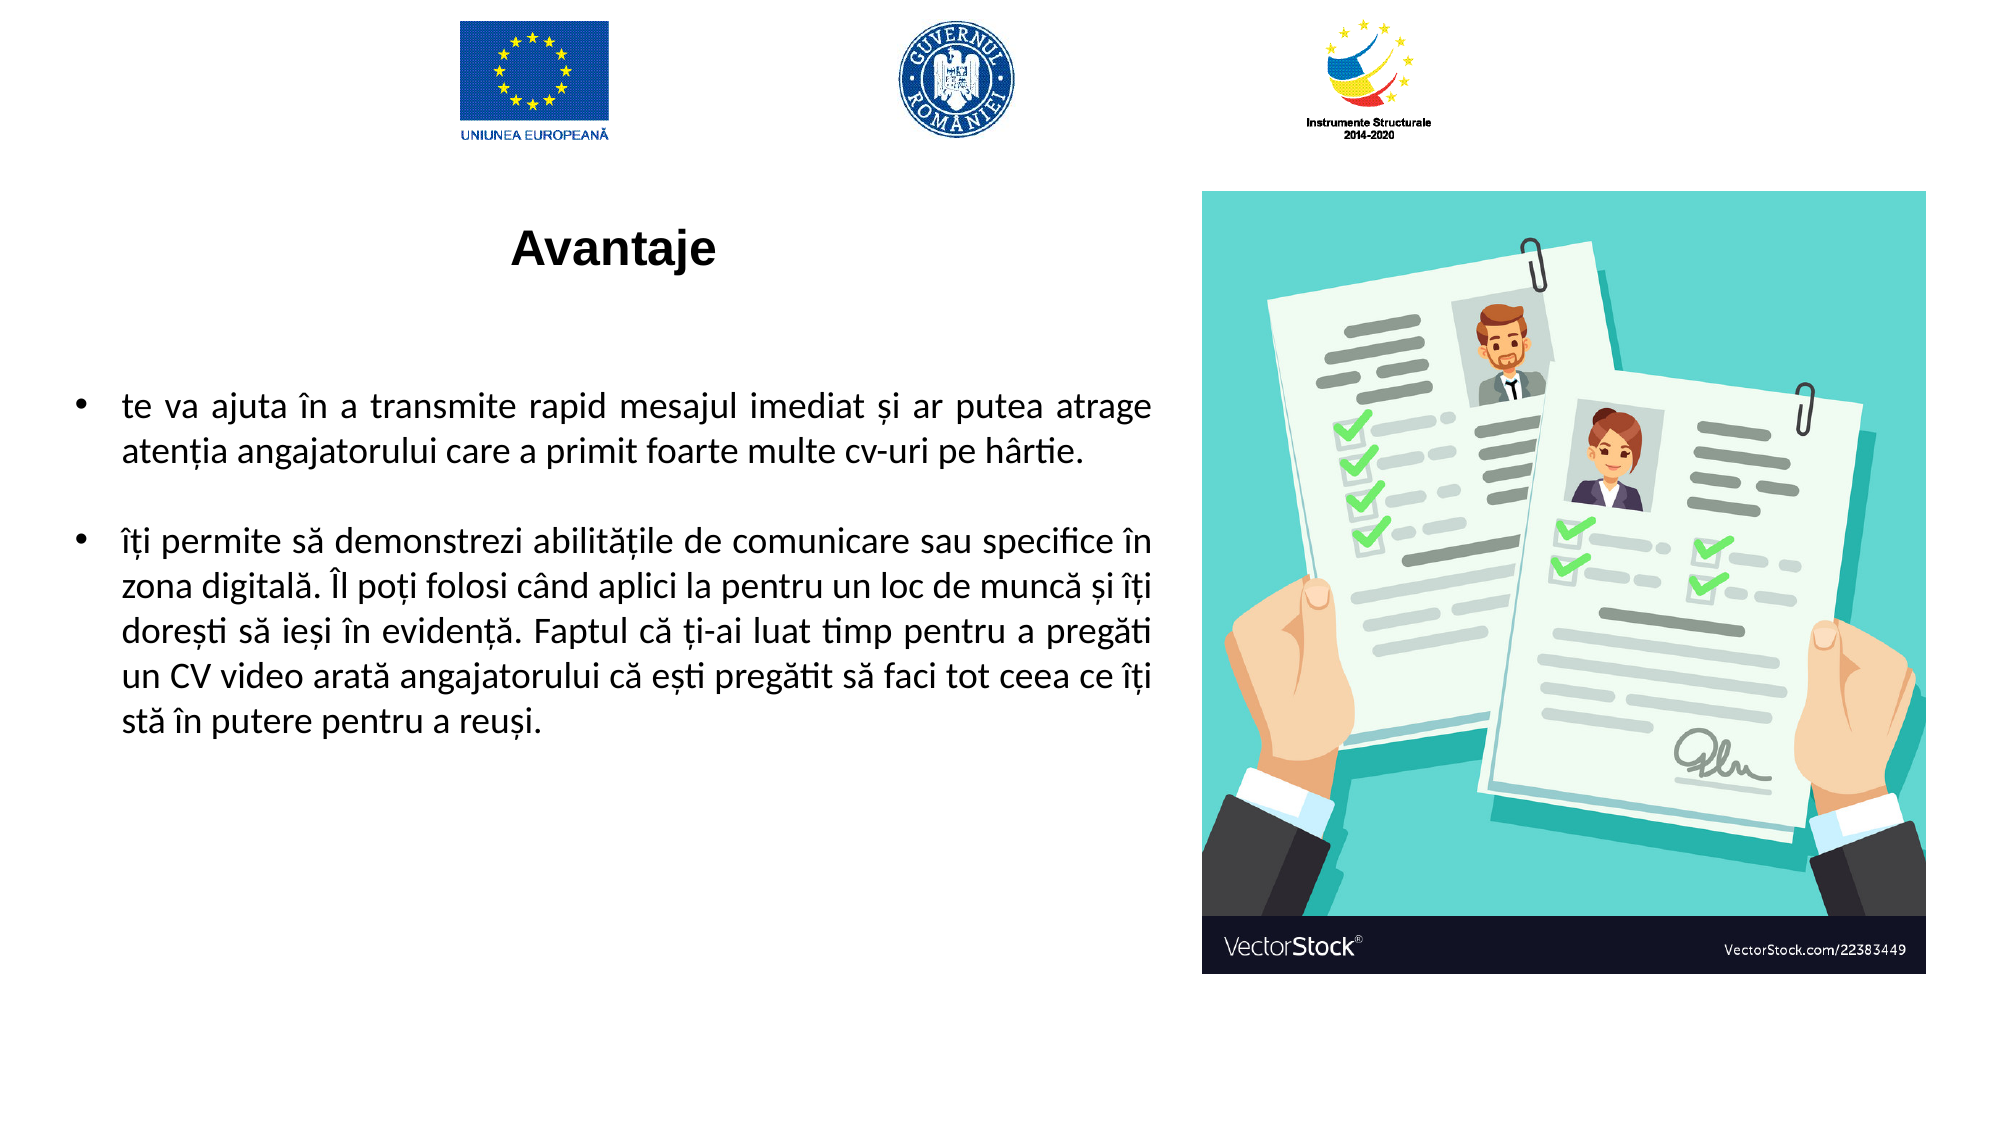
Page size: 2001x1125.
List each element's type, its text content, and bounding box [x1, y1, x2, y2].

subtitle Avantaje te va ajuta în a transmite rapid mesajul imediat și ar putea atrage atenția angajatorului care a primit foarte multe cv-uri pe hârtie. îți permite să demonstrezi abilitățile de comunicare sau specifice în zona digitală. Îl poți folosi când aplici la pentru un loc de muncă și îți dorești să ieși în evidență. Faptul că ți-ai luat timp pentru a pregăti un CV video arată angajatorului că ești pregătit să faci tot ceea ce îți stă în putere pentru a reuși. [60, 208, 1169, 1015]
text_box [460, 19, 1431, 140]
picture [1201, 191, 1926, 974]
